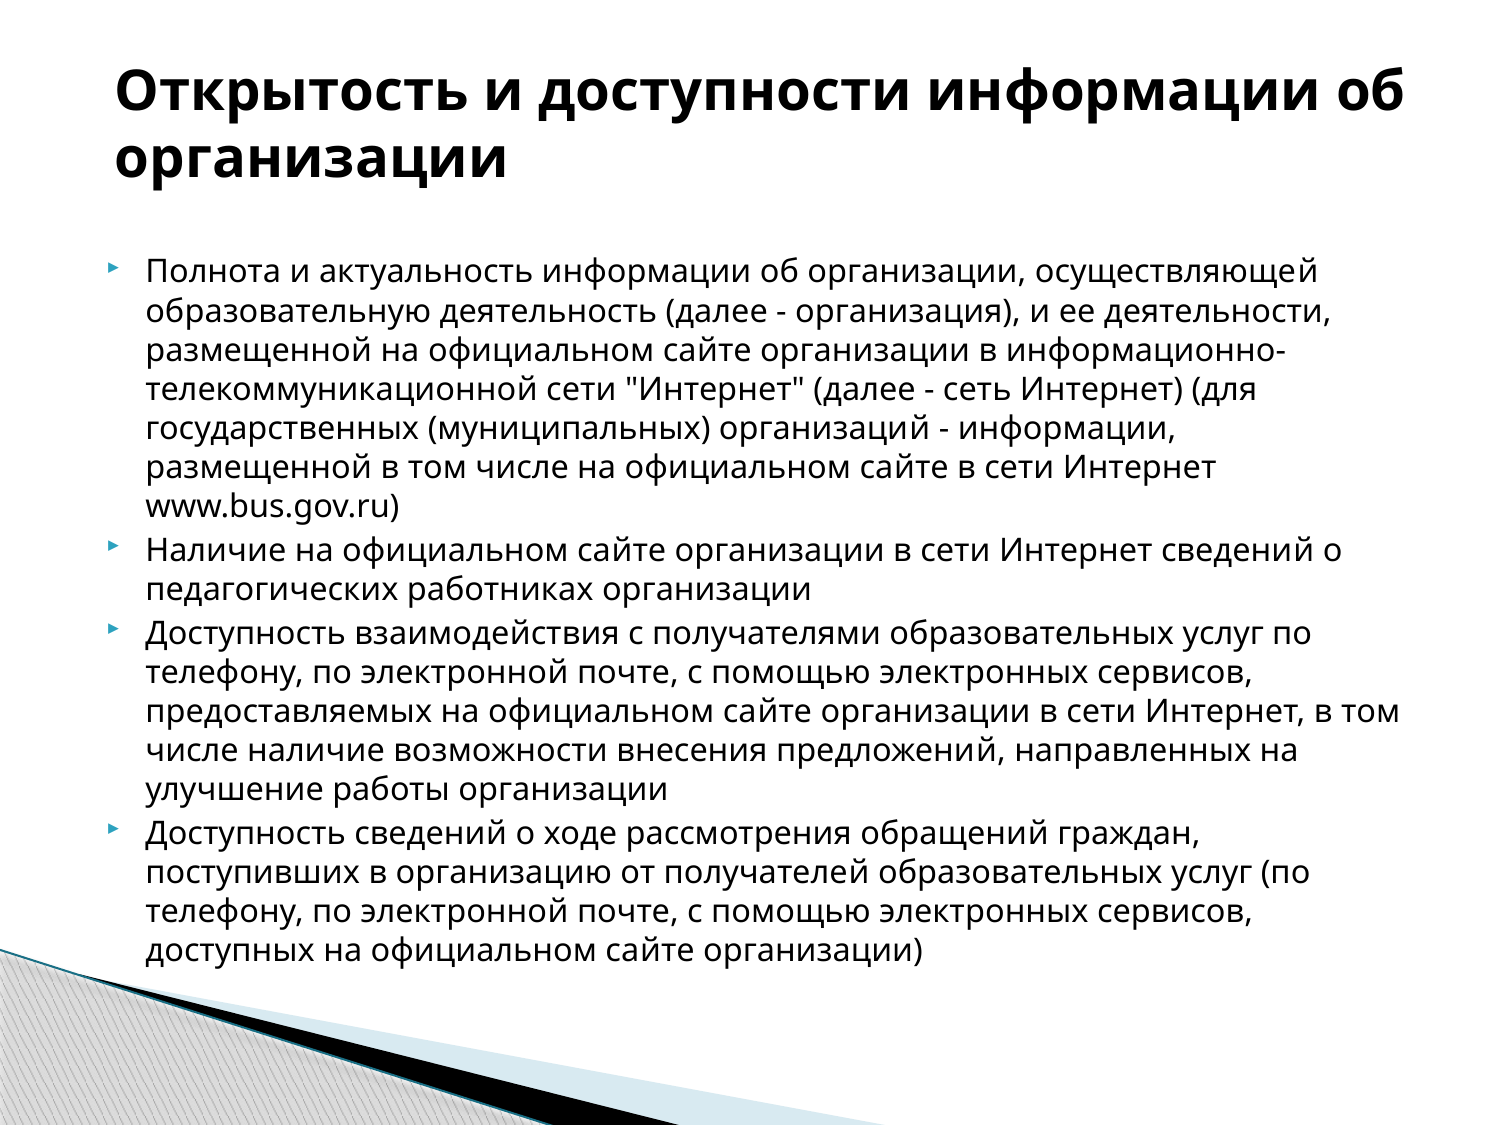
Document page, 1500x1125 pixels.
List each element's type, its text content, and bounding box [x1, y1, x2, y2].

title Открытость и доступности информации об организации [100, 42, 1425, 303]
list Полнота и актуальность информации об организации, осуществляющей образовательную деятельность (далее - организация), и ее деятельности, размещенной на официальном сайте организации в информационно-телекоммуникационной сети "Интернет" (далее - сеть Интернет) (для государственных (муниципальных) организаций - информации, размещенной в том числе на официальном сайте в сети Интернет www.bus.gov.ru) Наличие на официальном сайте организации в сети Интернет сведений о педагогических работниках организации Доступность взаимодействия с получателями образовательных услуг по телефону, по электронной почте, с помощью электронных сервисов, предоставляемых на официальном сайте организации в сети Интернет, в том числе наличие возможности внесения предложений, направленных на улучшение работы организации Доступность сведений о ходе рассмотрения обращений граждан, поступивших в организацию от получателей образовательных услуг (по телефону, по электронной почте, с помощью электронных сервисов, доступных на официальном сайте организации) [75, 243, 1425, 986]
